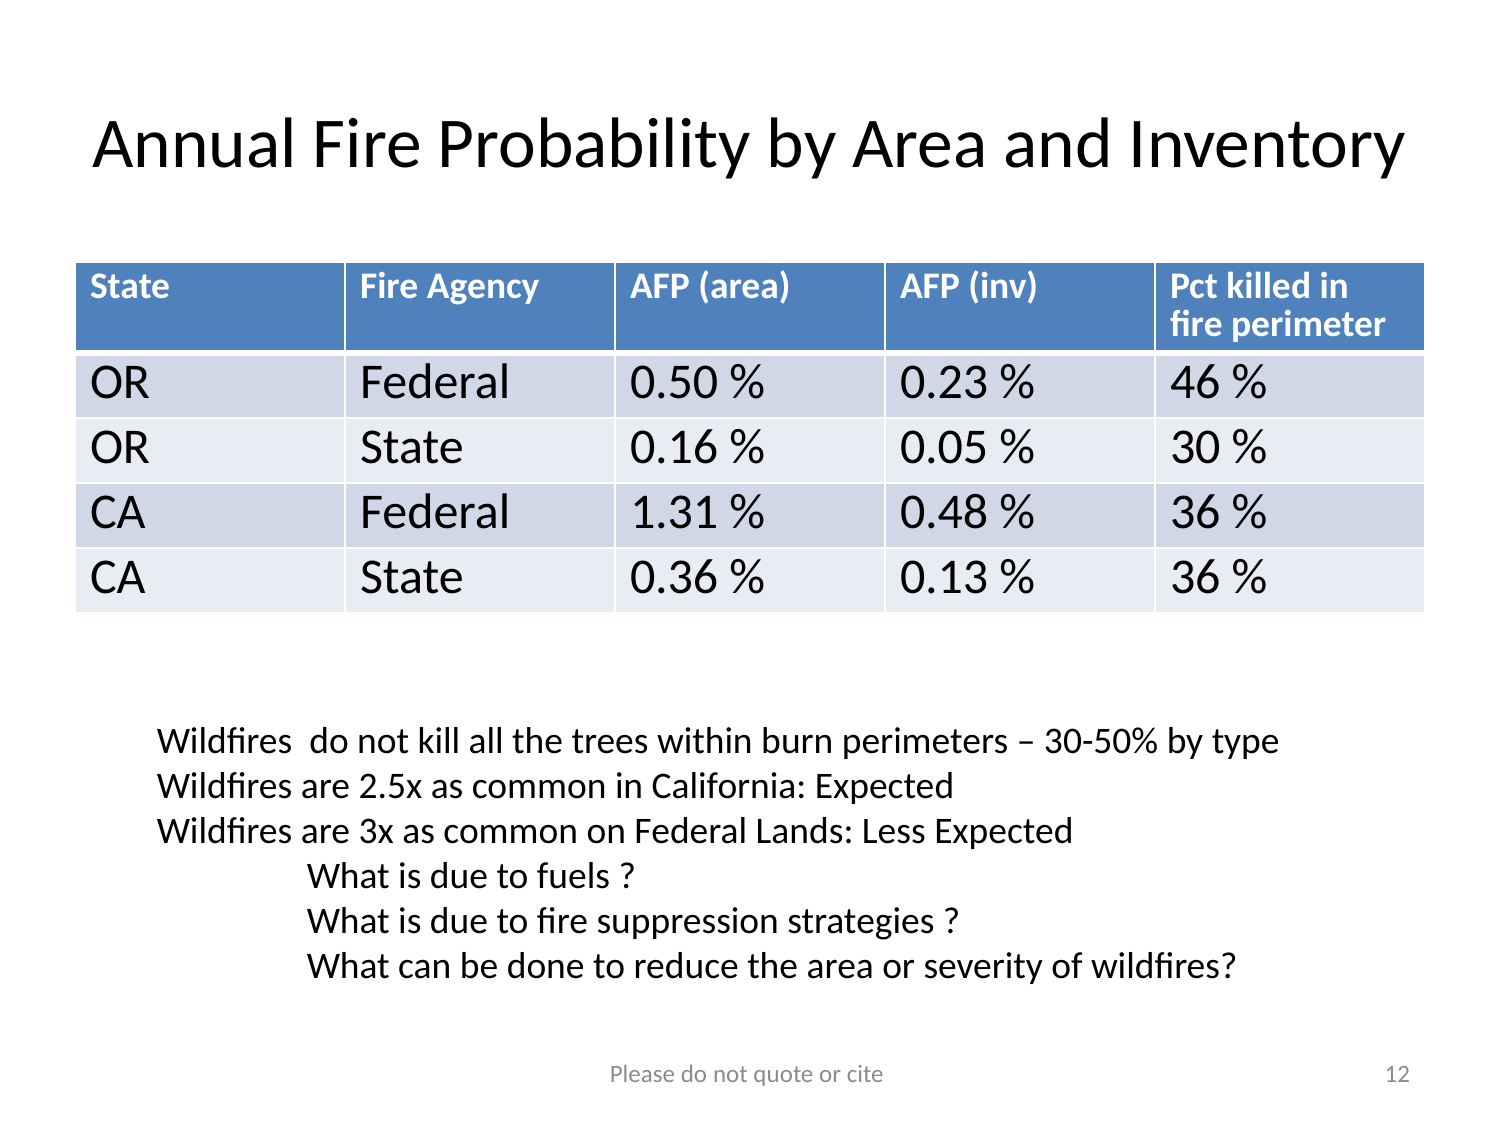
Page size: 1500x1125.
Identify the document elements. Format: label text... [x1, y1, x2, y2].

table_cell 0.13 % [886, 549, 1154, 612]
title Annual Fire Probability by Area and Inventory [75, 45, 1425, 233]
table_cell 0.16 % [616, 419, 884, 482]
table_cell OR [76, 419, 344, 482]
table_cell 30 % [1156, 419, 1424, 482]
table_cell 46 % [1156, 356, 1424, 417]
table_cell Federal [346, 484, 614, 547]
table_cell 0.05 % [886, 419, 1154, 482]
slide_number 12 [1074, 1042, 1425, 1103]
table_cell 0.36 % [616, 549, 884, 612]
table_header State [76, 263, 344, 350]
table_cell CA [76, 484, 344, 547]
table_header AFP (inv) [886, 263, 1154, 350]
table_header Fire Agency [346, 263, 614, 350]
table_cell State [346, 549, 614, 612]
table_cell OR [76, 356, 344, 417]
table_cell 0.50 % [616, 356, 884, 417]
table_header AFP (area) [616, 263, 884, 350]
text_box Wildfires do not kill all the trees within burn perimeters – 30-50% by type Wildfires are 2.5x as common in California: Expected Wildfires are 3x as common on Federal Lands: Less Expected What is due to fuels ? What is due to fire suppression strategies ? What can be done to reduce the area or severity of wildfires? [142, 708, 1305, 994]
table_cell CA [76, 549, 344, 612]
table_cell 0.23 % [886, 356, 1154, 417]
table_cell 1.31 % [616, 484, 884, 547]
table_cell 36 % [1156, 484, 1424, 547]
table_header Pct killed in fire perimeter [1156, 263, 1424, 350]
table_cell 36 % [1156, 549, 1424, 612]
table_cell Federal [346, 356, 614, 417]
table_cell 0.48 % [886, 484, 1154, 547]
footer Please do not quote or cite [512, 1042, 988, 1103]
table_cell State [346, 419, 614, 482]
